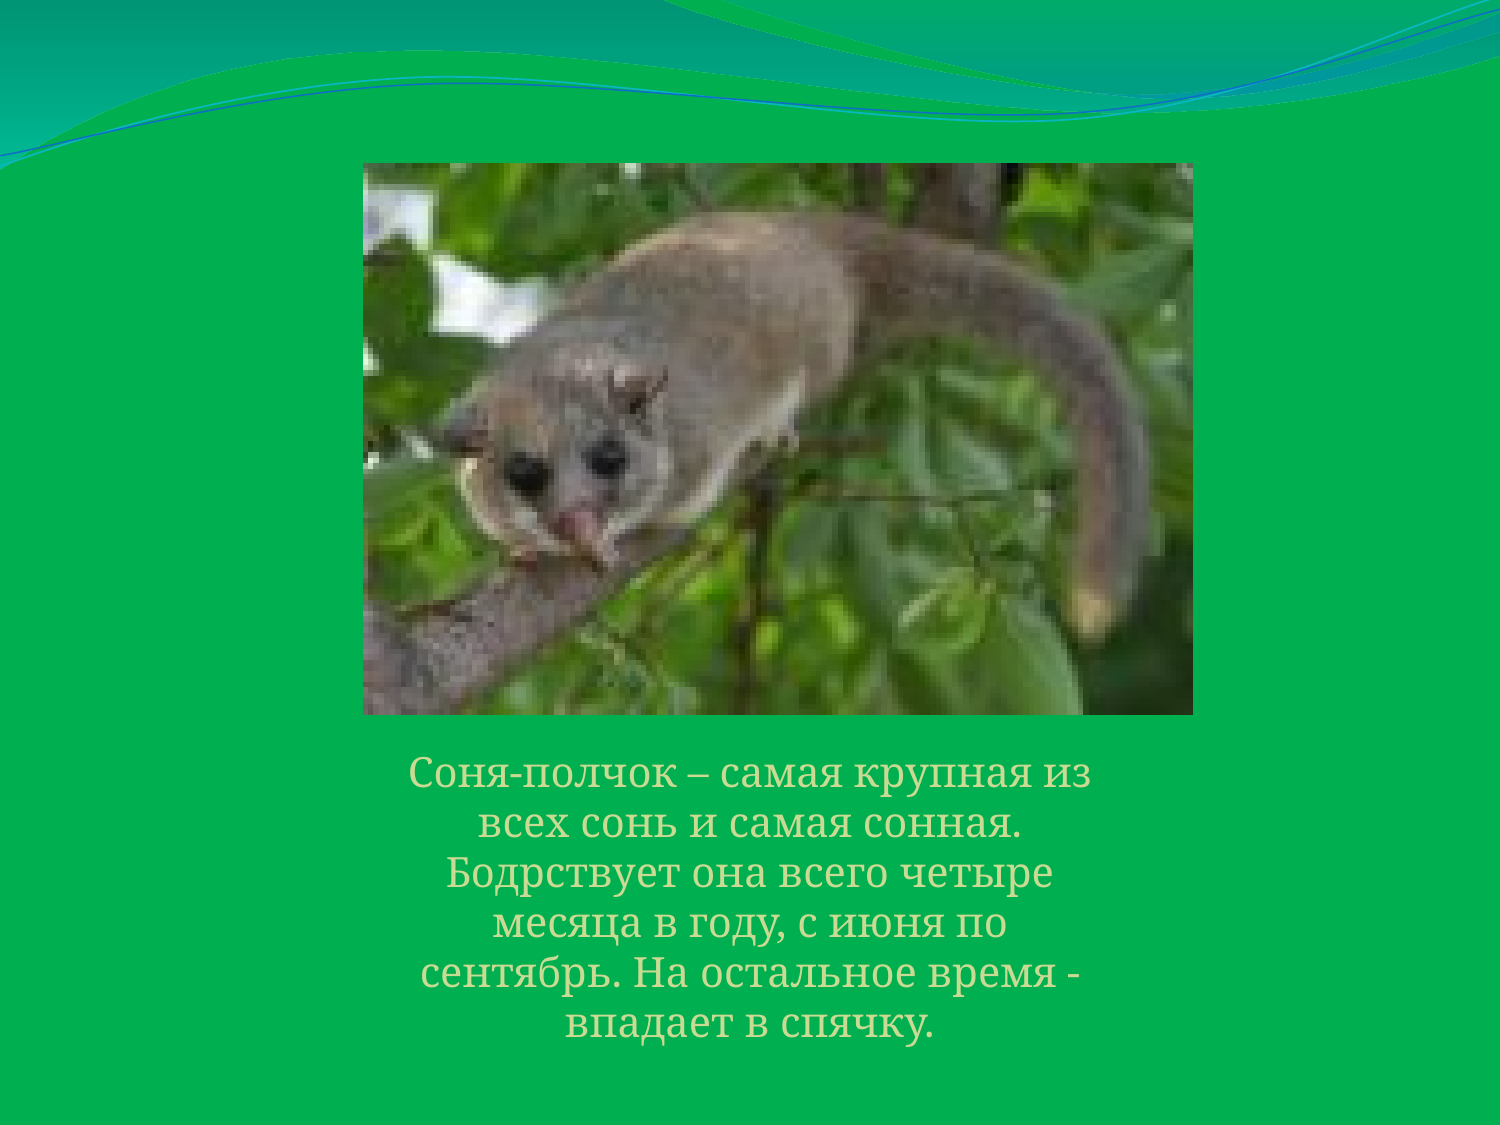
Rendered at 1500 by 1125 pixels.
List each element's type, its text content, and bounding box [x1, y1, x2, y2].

picture [362, 163, 1193, 716]
text_box Соня-полчок – самая крупная из всех сонь и самая сонная. Бодрствует она всего четыре месяца в году, с июня по сентябрь. На остальное время - впадает в спячку. [374, 738, 1125, 1054]
